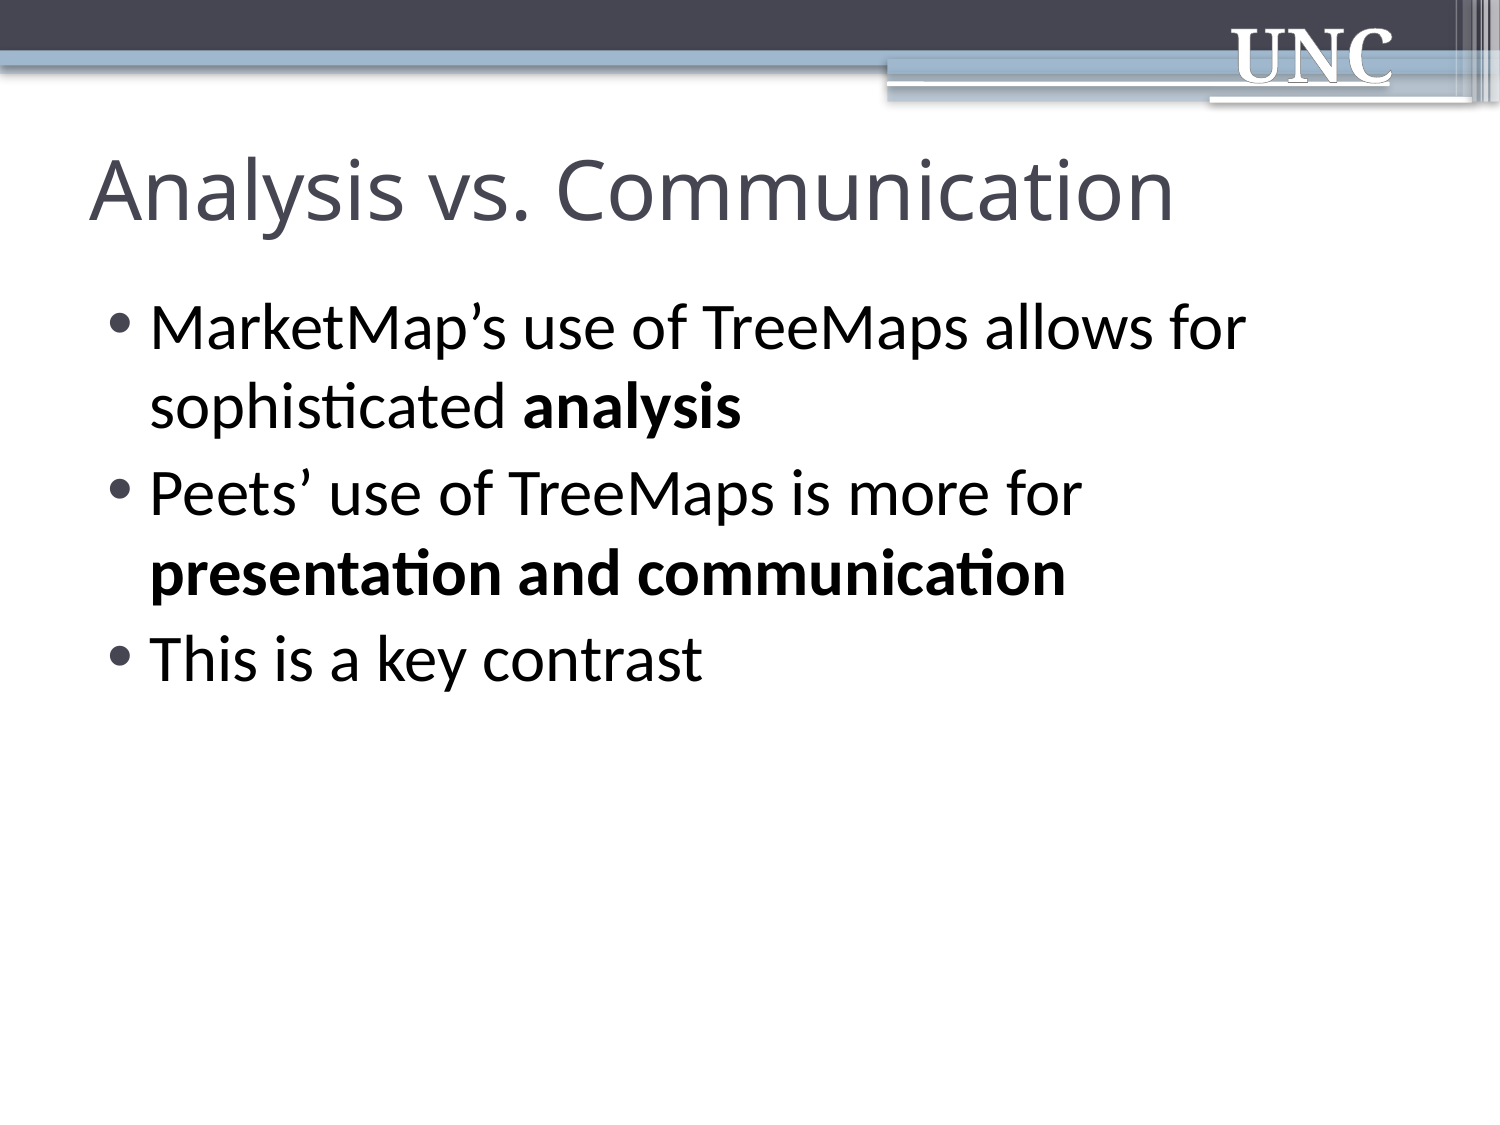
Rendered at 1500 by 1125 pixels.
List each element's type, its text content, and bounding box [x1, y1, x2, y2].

list MarketMap’s use of TreeMaps allows for sophisticated analysis Peets’ use of TreeMaps is more for presentation and communication This is a key contrast [75, 275, 1425, 1066]
title Analysis vs. Communication [75, 99, 1425, 275]
